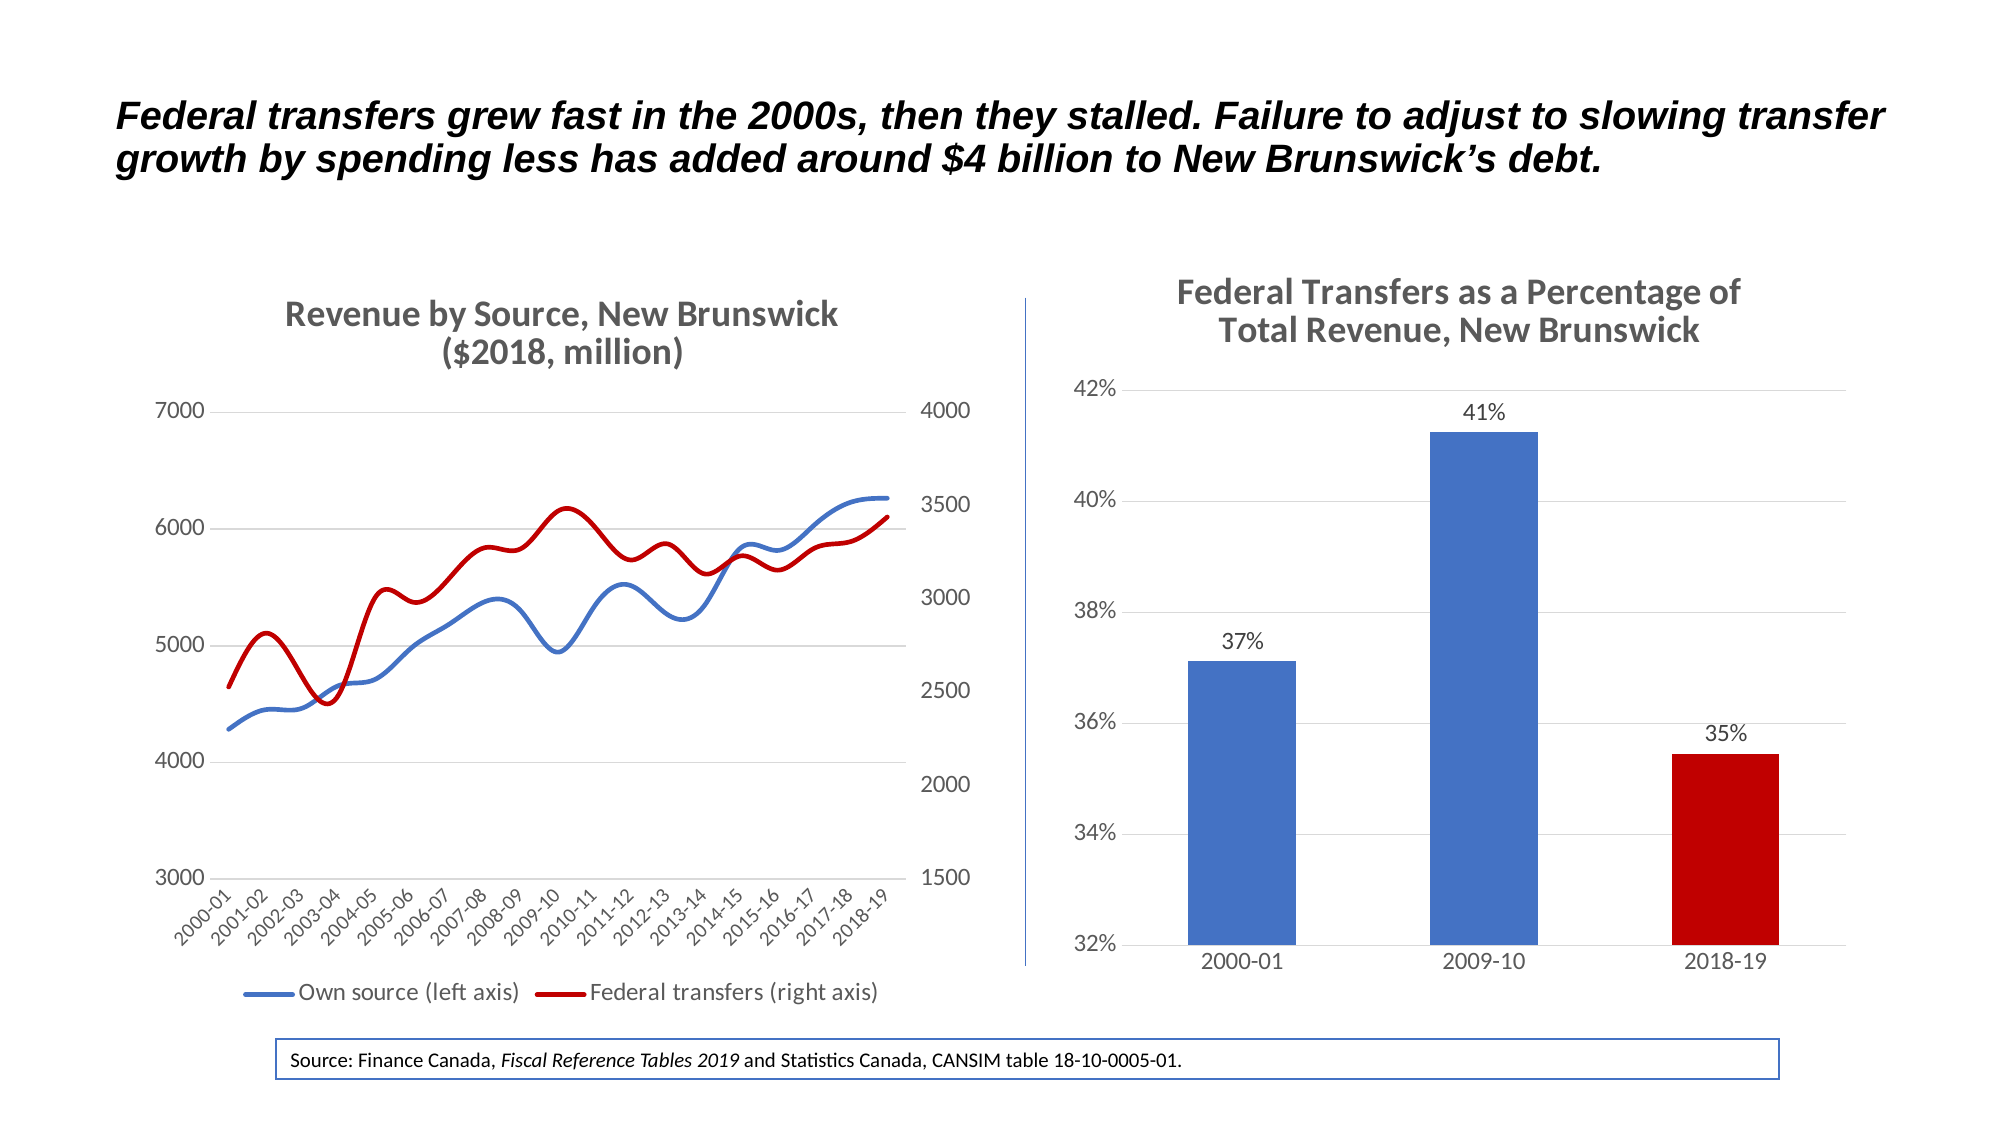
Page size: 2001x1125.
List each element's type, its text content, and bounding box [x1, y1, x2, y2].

chart [1057, 242, 1863, 992]
text_box Source: Finance Canada, Fiscal Reference Tables 2019 and Statistics Canada, CANSIM table 18-10-0005-01. [275, 1038, 1780, 1080]
chart [137, 264, 988, 1014]
title Federal transfers grew fast in the 2000s, then they stalled. Failure to adjust to slowing transfer growth by spending less has added around $4 billion to New Brunswick’s debt. [100, 59, 1910, 217]
